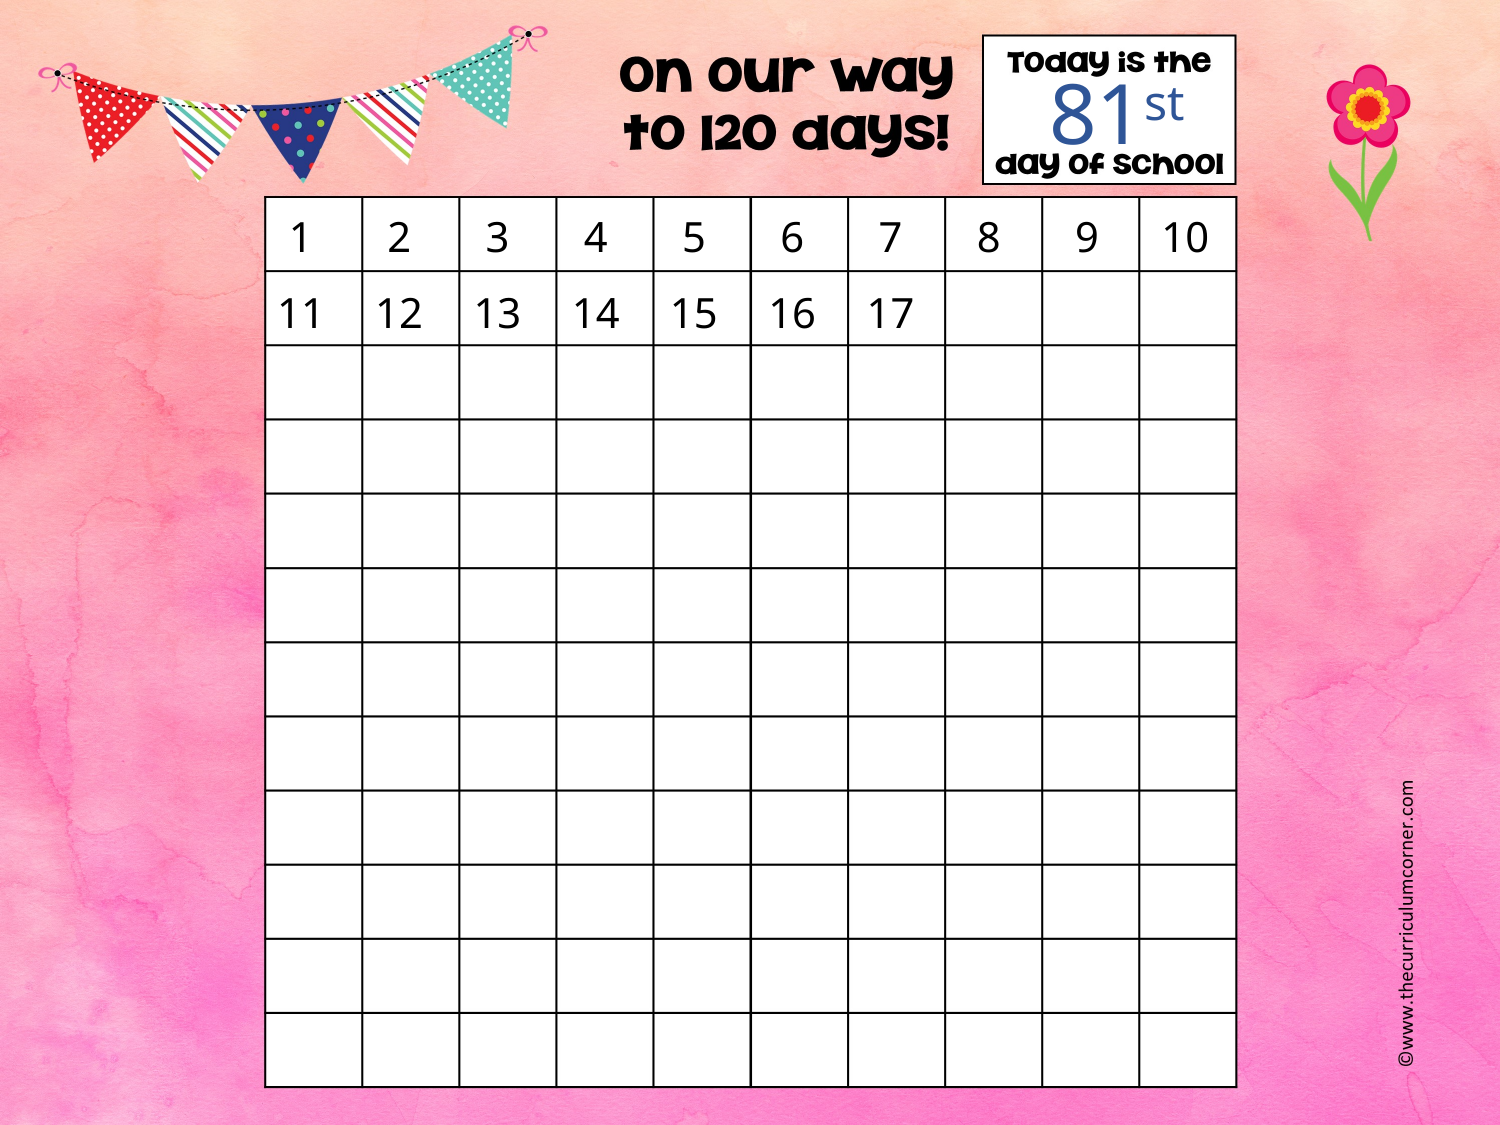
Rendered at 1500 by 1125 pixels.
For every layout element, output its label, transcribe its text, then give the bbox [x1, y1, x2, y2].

table_cell [841, 807, 940, 884]
table_cell [1038, 884, 1136, 960]
table_cell 16 [743, 274, 841, 350]
table_cell [1038, 655, 1136, 731]
table_cell [1038, 807, 1136, 884]
table_cell [350, 350, 448, 427]
table_cell [940, 655, 1038, 731]
table_cell [252, 731, 350, 807]
table_header 3 [448, 198, 547, 274]
table_cell [1136, 807, 1235, 884]
table_header 5 [645, 198, 743, 274]
table_cell 11 [252, 274, 350, 350]
table_cell [1136, 1036, 1235, 1112]
table_cell [1136, 960, 1235, 1036]
table_cell [547, 655, 645, 731]
table_cell [547, 579, 645, 655]
table_cell [252, 807, 350, 884]
table_cell [743, 1036, 841, 1112]
table_cell [743, 731, 841, 807]
table_cell [252, 960, 350, 1036]
table_cell [743, 579, 841, 655]
table_cell [350, 427, 448, 503]
table_cell [645, 884, 743, 960]
table_cell [1038, 427, 1136, 503]
table_cell [841, 884, 940, 960]
table_cell [448, 427, 547, 503]
table_cell [645, 350, 743, 427]
table_header 1 [252, 198, 350, 274]
table_cell [743, 884, 841, 960]
table_cell [1038, 274, 1136, 350]
table_header 6 [743, 198, 841, 274]
table_cell [1038, 731, 1136, 807]
table_cell [1136, 884, 1235, 960]
table_cell [940, 960, 1038, 1036]
table_cell [841, 427, 940, 503]
table_header 9 [1038, 198, 1136, 274]
table_cell [940, 503, 1038, 579]
table_cell 12 [350, 274, 448, 350]
table_cell [252, 427, 350, 503]
table_header 4 [547, 198, 645, 274]
table_header 7 [841, 198, 940, 274]
text_box 81st [1034, 54, 1312, 169]
table_cell 15 [645, 274, 743, 350]
table_cell [645, 807, 743, 884]
table_cell [841, 655, 940, 731]
table_cell [547, 427, 645, 503]
table_cell [1136, 503, 1235, 579]
table_cell [448, 655, 547, 731]
table_cell [940, 884, 1038, 960]
table_cell [743, 807, 841, 884]
table_cell [350, 807, 448, 884]
table_cell [252, 884, 350, 960]
table_cell [645, 427, 743, 503]
table_cell [940, 579, 1038, 655]
table_cell [1038, 1036, 1136, 1112]
table_header 10 [1136, 198, 1235, 274]
table_cell [1038, 579, 1136, 655]
table_cell [645, 579, 743, 655]
table_cell [743, 427, 841, 503]
table_cell [743, 350, 841, 427]
table_cell [645, 655, 743, 731]
table_cell [1136, 274, 1235, 350]
table_cell [448, 1036, 547, 1112]
table_cell [350, 655, 448, 731]
table_cell [448, 350, 547, 427]
table_cell [645, 960, 743, 1036]
table_cell [448, 579, 547, 655]
table_cell [252, 1036, 350, 1112]
table_cell [1038, 960, 1136, 1036]
table_cell [547, 807, 645, 884]
table_cell [645, 731, 743, 807]
table_cell [350, 884, 448, 960]
table_cell [547, 1036, 645, 1112]
table_cell [841, 960, 940, 1036]
table_cell 13 [448, 274, 547, 350]
table_cell [547, 350, 645, 427]
table_cell [350, 503, 448, 579]
table_cell [1038, 503, 1136, 579]
table_cell [350, 1036, 448, 1112]
table_cell [1136, 579, 1235, 655]
table_cell [448, 503, 547, 579]
table_cell [743, 655, 841, 731]
table_cell [252, 655, 350, 731]
table_cell 17 [841, 274, 940, 350]
table_cell [547, 884, 645, 960]
table_cell [350, 579, 448, 655]
table_cell [743, 503, 841, 579]
table_cell [252, 579, 350, 655]
table_cell [841, 350, 940, 427]
table_cell [841, 1036, 940, 1112]
table_cell [841, 503, 940, 579]
table_cell [448, 960, 547, 1036]
table_header 8 [940, 198, 1038, 274]
table_cell [940, 807, 1038, 884]
table_cell [940, 350, 1038, 427]
table_cell [645, 503, 743, 579]
table_cell [940, 1036, 1038, 1112]
table_cell [350, 731, 448, 807]
picture [0, 0, 1500, 1125]
table_cell [350, 960, 448, 1036]
table_cell [448, 884, 547, 960]
table_cell [1136, 427, 1235, 503]
table_header 2 [350, 198, 448, 274]
table_cell [252, 350, 350, 427]
table_cell [645, 1036, 743, 1112]
table_cell [1136, 655, 1235, 731]
table_cell [547, 960, 645, 1036]
table_cell [940, 274, 1038, 350]
table_cell [1038, 350, 1136, 427]
table_cell [940, 427, 1038, 503]
table_cell [448, 807, 547, 884]
table_cell [743, 960, 841, 1036]
table_cell [547, 731, 645, 807]
table_cell [448, 731, 547, 807]
table_cell [940, 731, 1038, 807]
table_cell [841, 731, 940, 807]
table_cell [547, 503, 645, 579]
table_cell [1136, 350, 1235, 427]
table_cell [252, 503, 350, 579]
table_cell 14 [547, 274, 645, 350]
table_cell [1136, 731, 1235, 807]
table_cell [841, 579, 940, 655]
